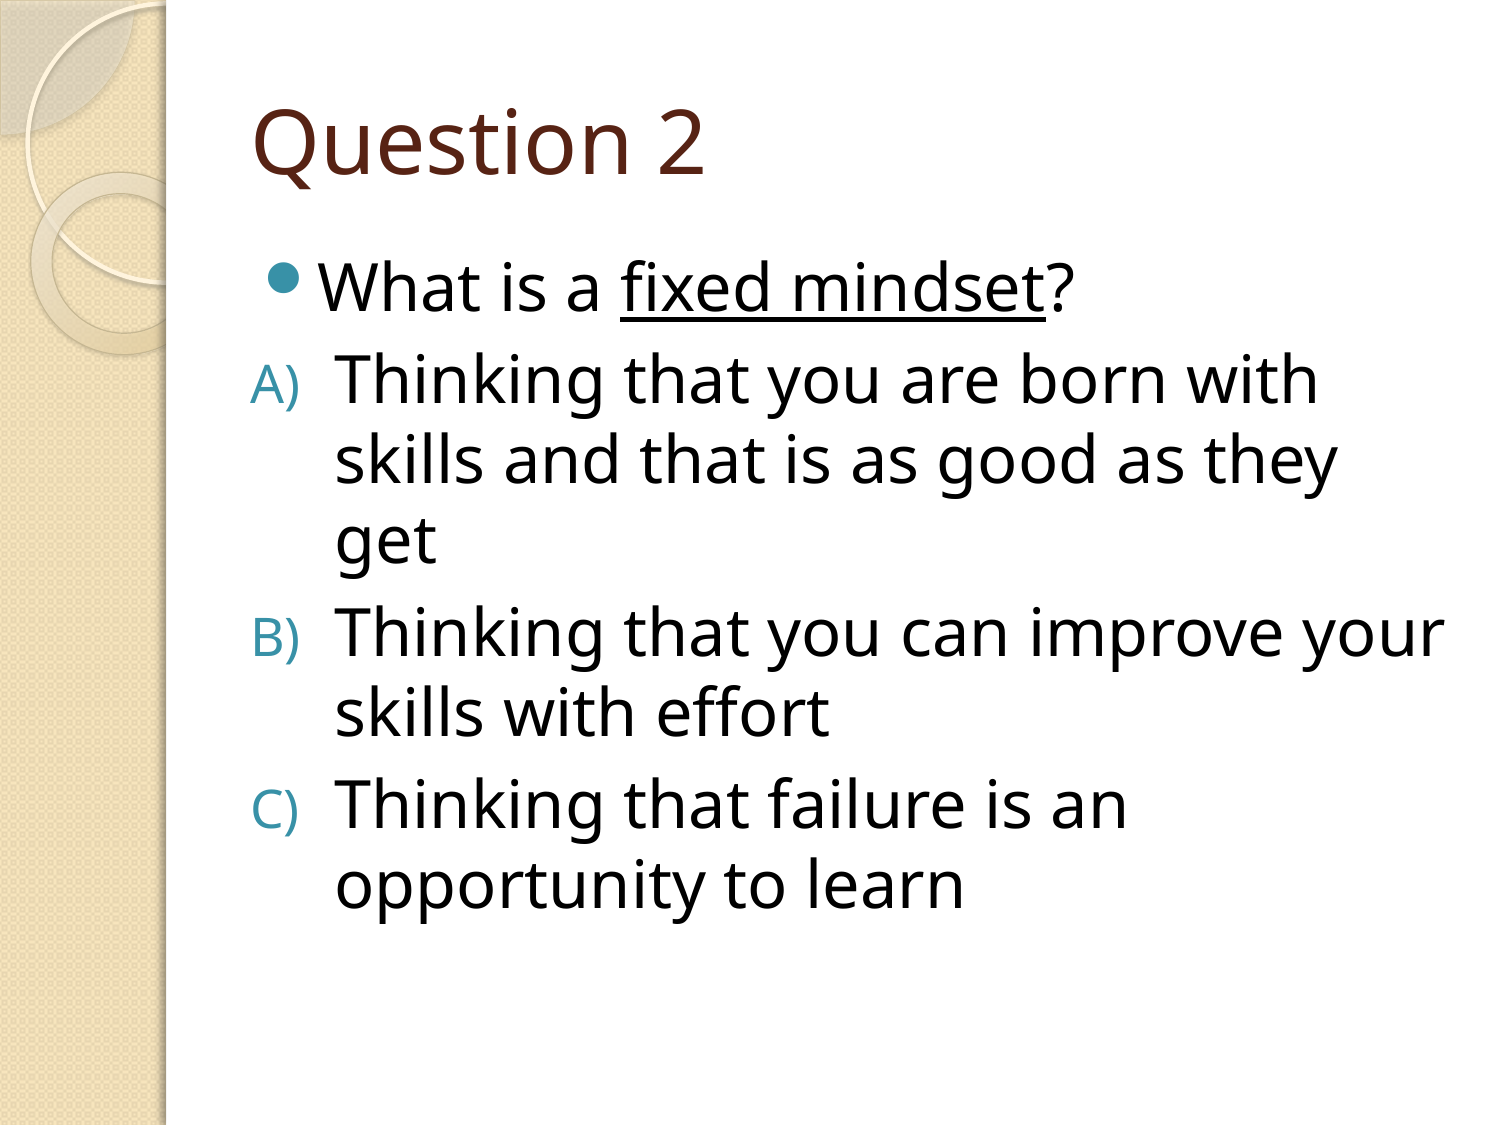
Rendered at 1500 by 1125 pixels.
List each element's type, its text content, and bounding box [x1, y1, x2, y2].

title Question 2 [235, 45, 1466, 233]
list What is a fixed mindset? Thinking that you are born with skills and that is as good as they get Thinking that you can improve your skills with effort Thinking that failure is an opportunity to learn [235, 237, 1466, 1025]
